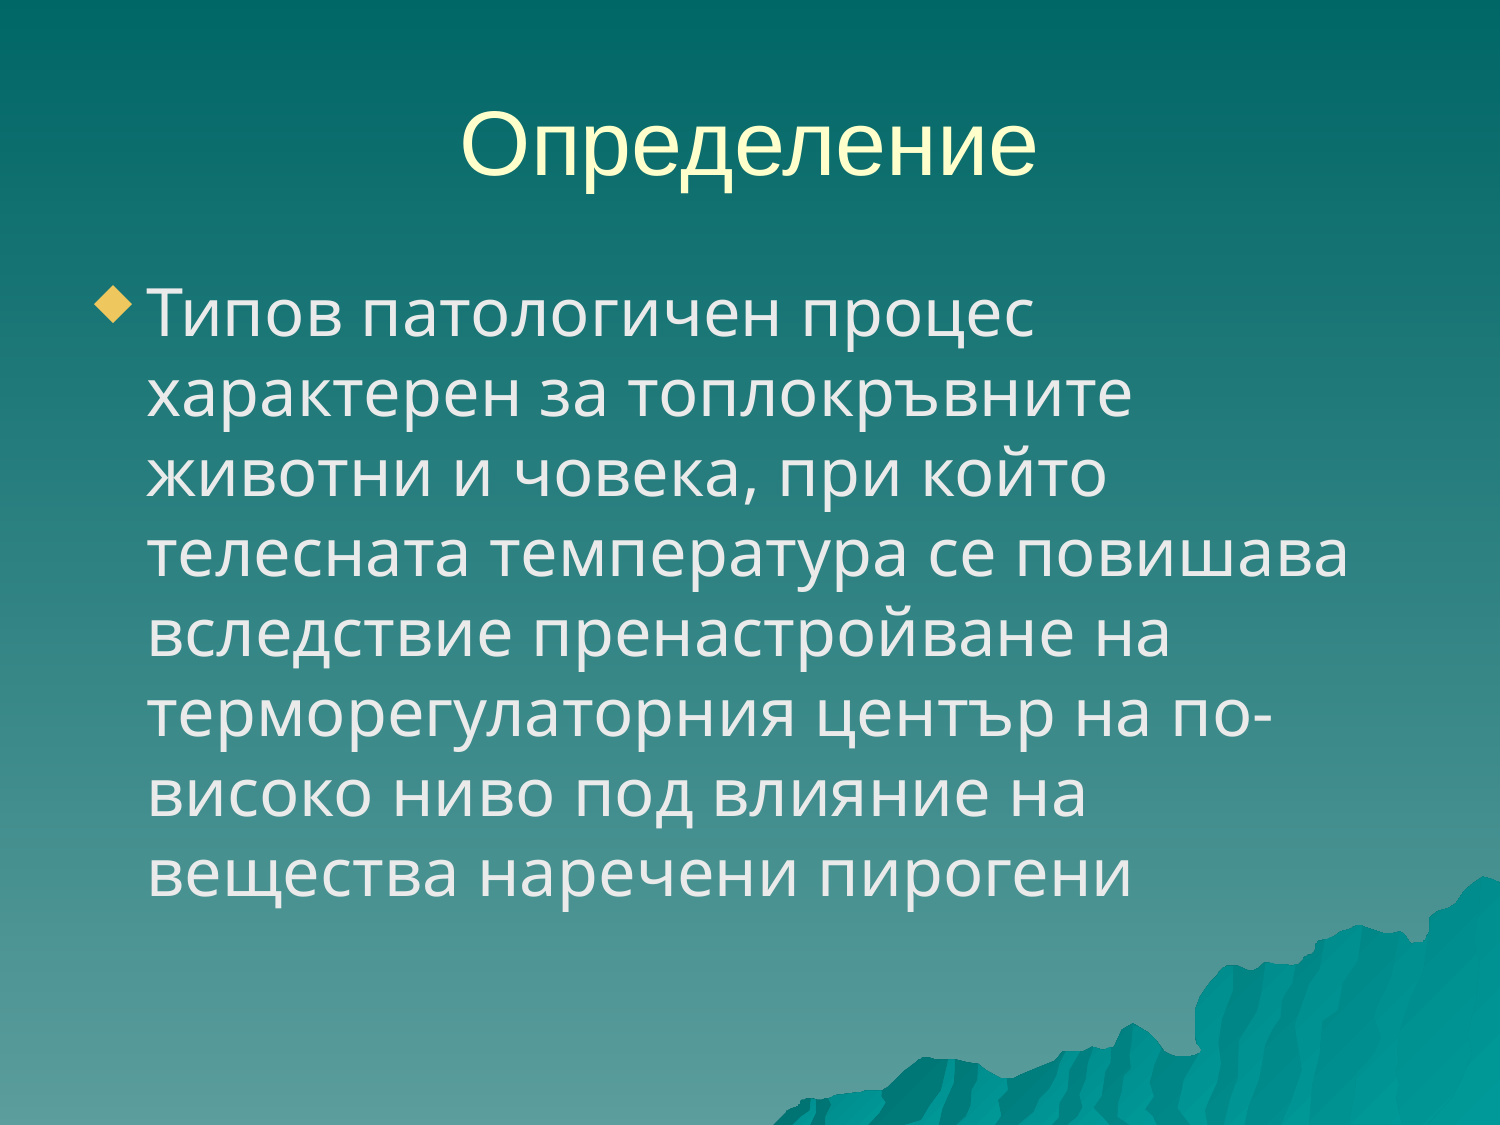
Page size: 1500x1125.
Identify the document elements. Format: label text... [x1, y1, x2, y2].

title Определение [74, 45, 1426, 233]
list Типов патологичен процес характерен за топлокръвните животни и човека, при който телесната температура се повишава вследствие пренастройване на терморегулаторния център на по-високо ниво под влияние на вещества наречени пирогени [74, 262, 1426, 1006]
